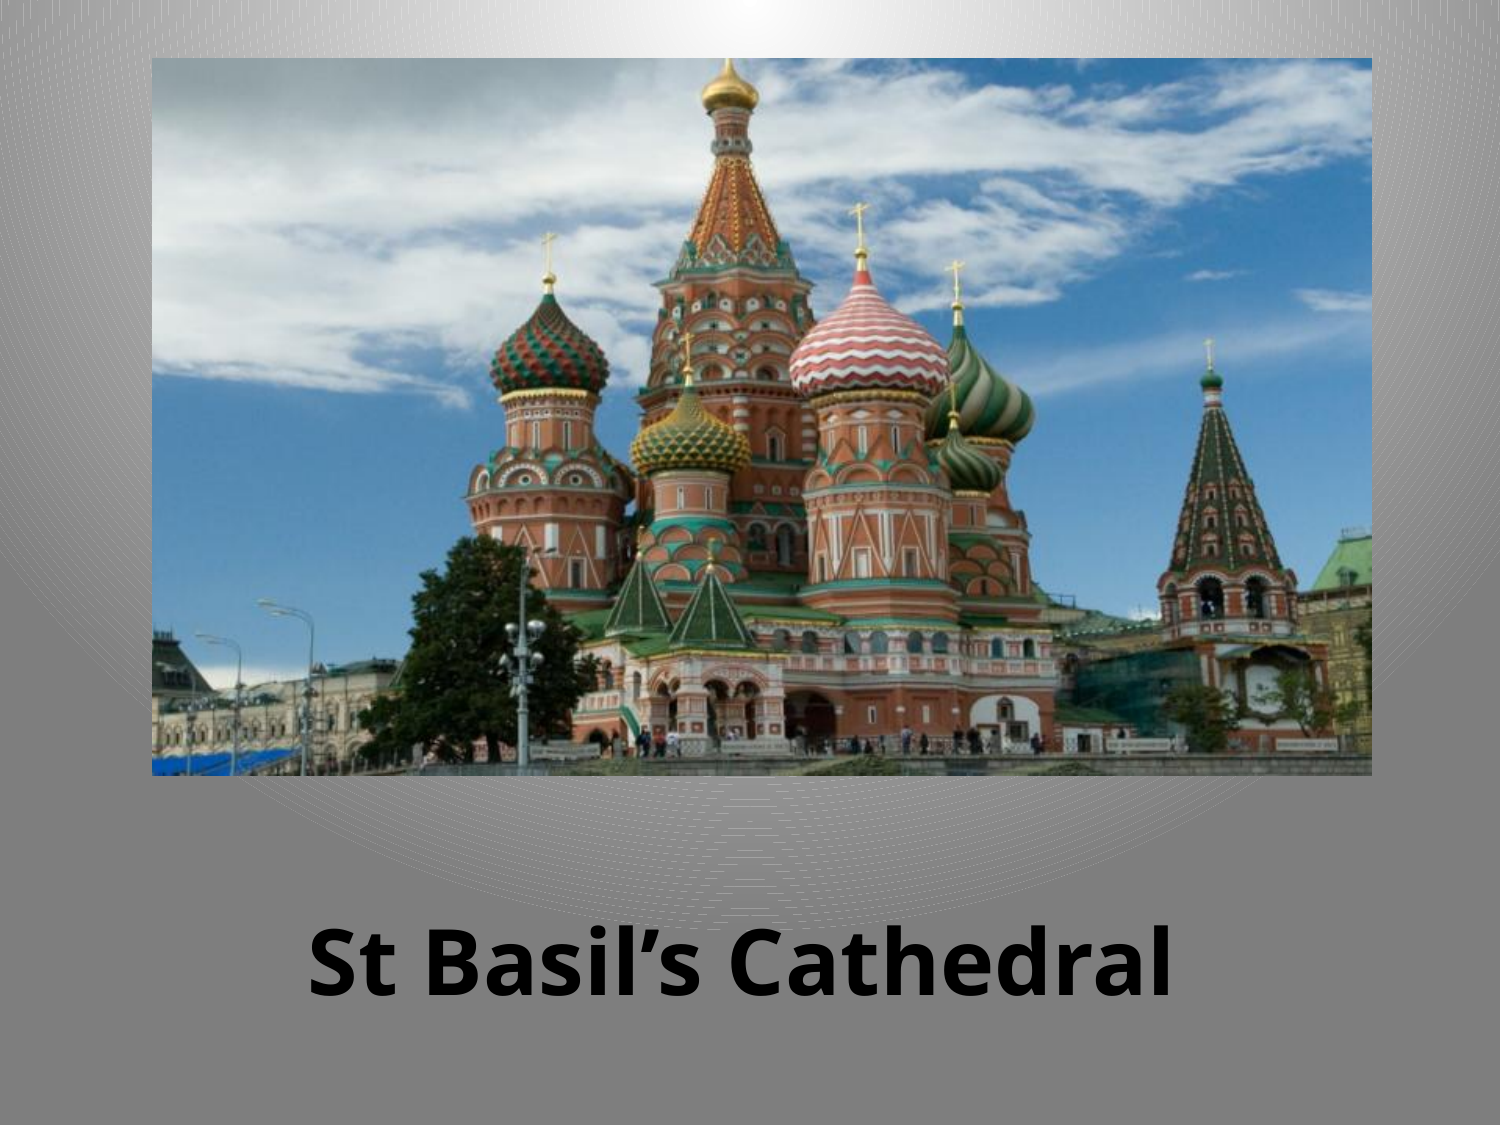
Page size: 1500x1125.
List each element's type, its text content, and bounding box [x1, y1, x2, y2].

picture [152, 58, 1372, 776]
title St Basil’s Cathedral [292, 878, 1193, 1022]
